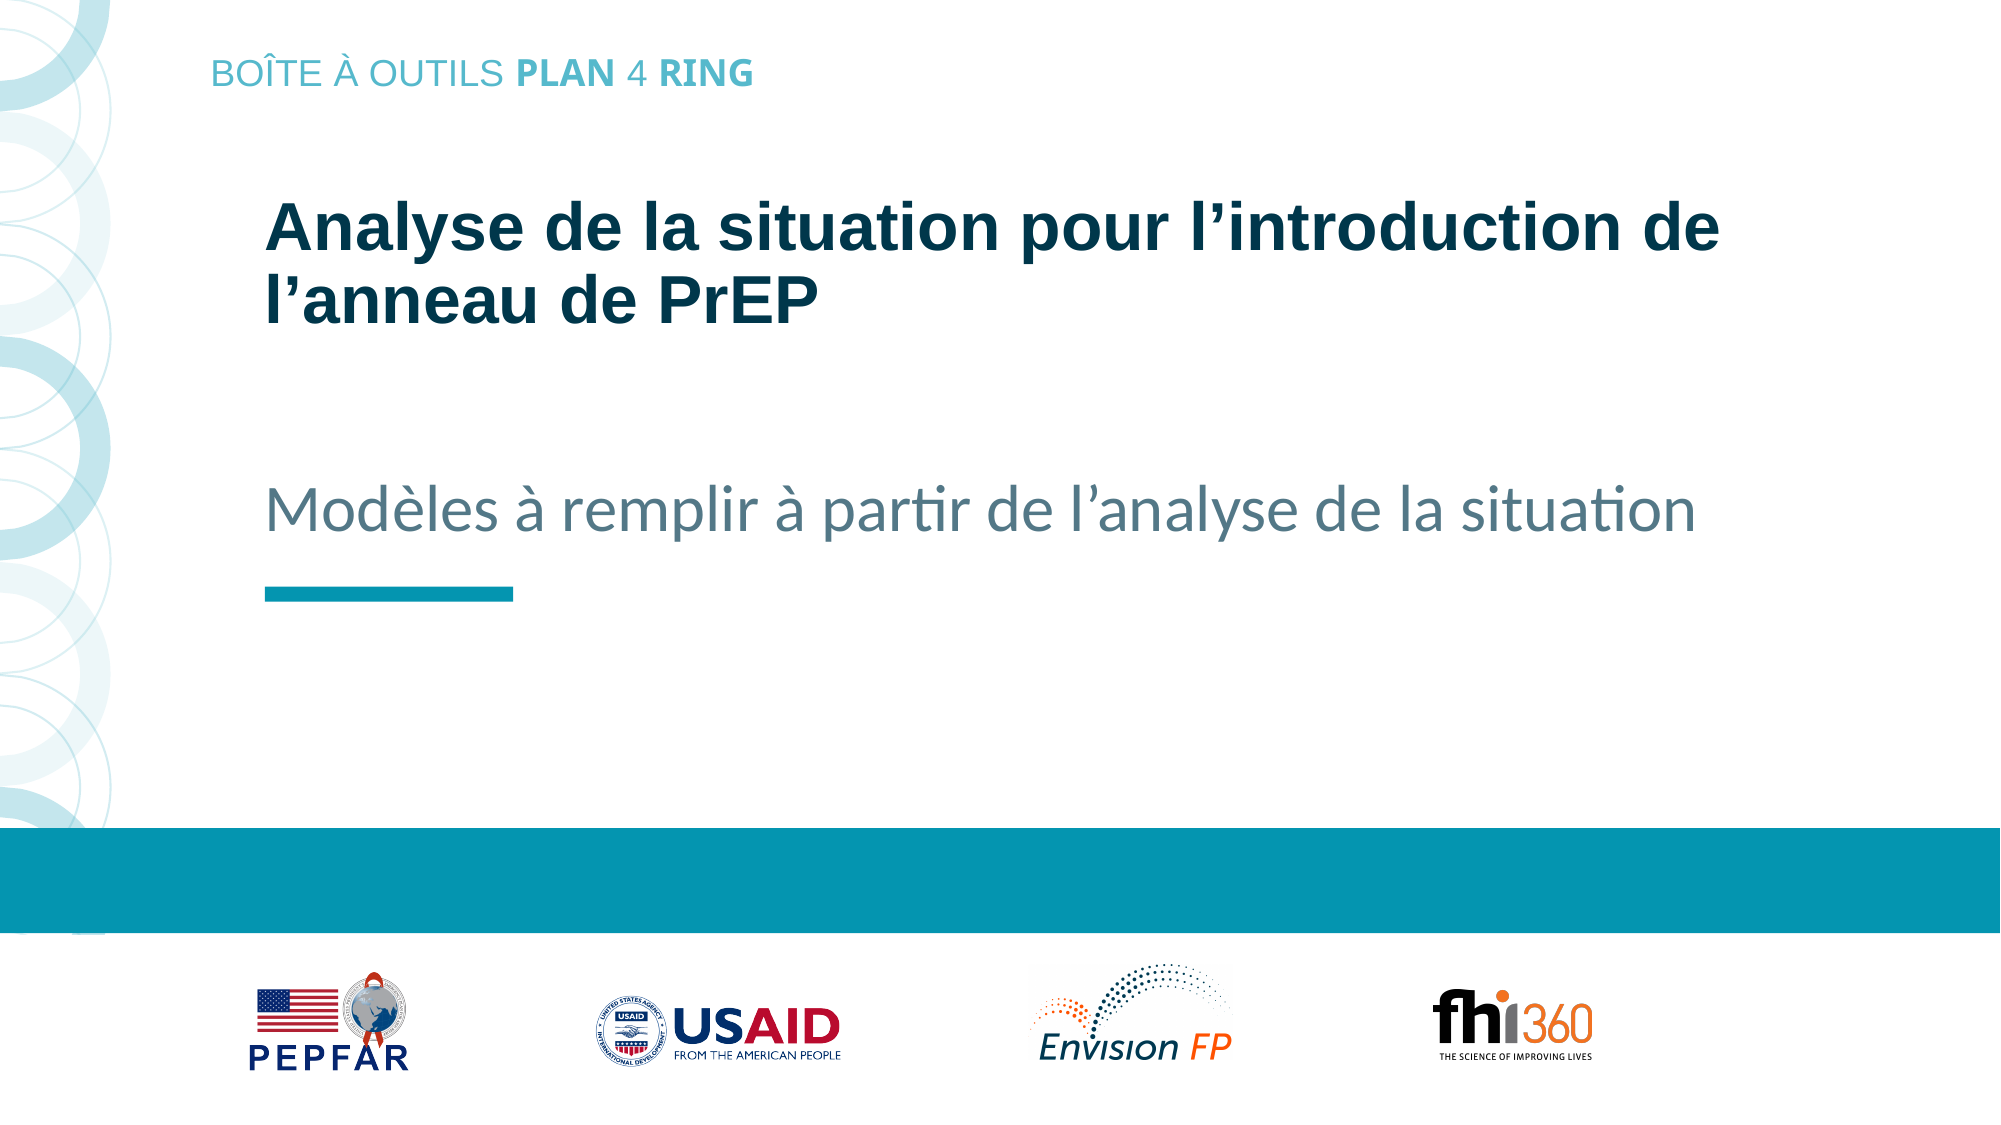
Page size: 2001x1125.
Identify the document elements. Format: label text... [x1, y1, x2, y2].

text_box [247, 964, 1592, 1095]
title Analyse de la situation pour l’introduction de l’anneau de PrEP [249, 184, 1750, 350]
subtitle Modèles à remplir à partir de l’analyse de la situation [249, 449, 1750, 572]
text_box BOÎTE À OUTILS PLAN 4 RING [195, 41, 770, 102]
